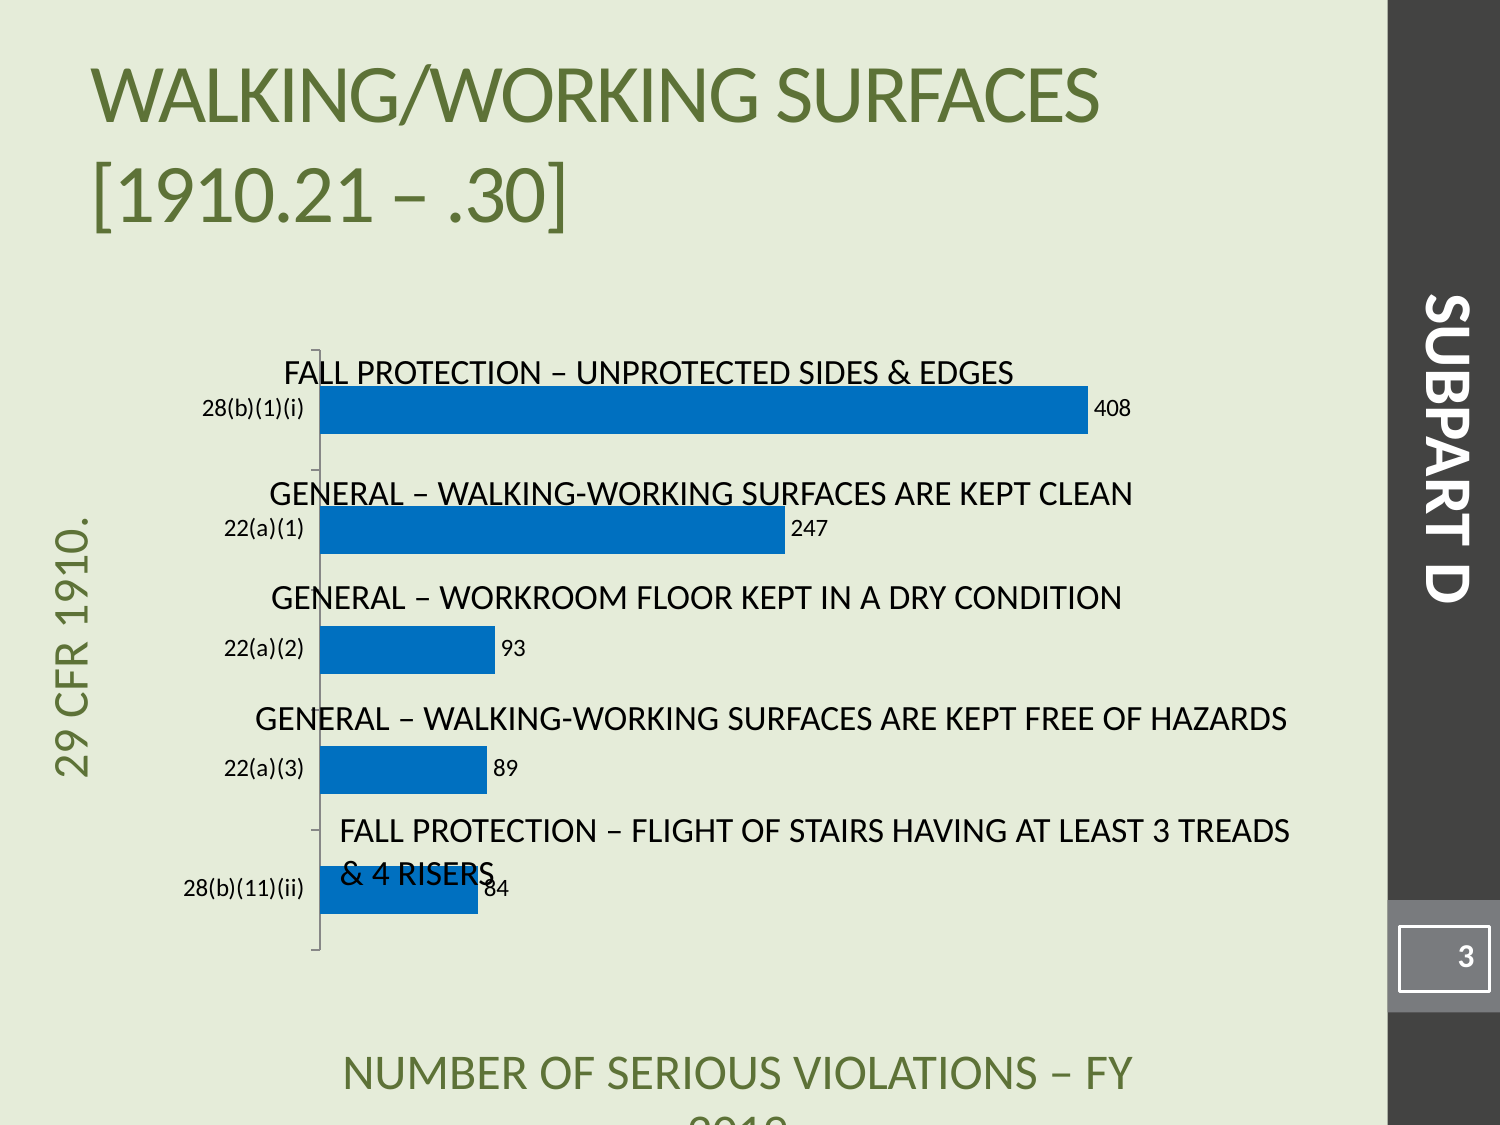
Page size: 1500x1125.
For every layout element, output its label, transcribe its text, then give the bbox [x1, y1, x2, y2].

chart [161, 336, 1189, 963]
text_box General – Walking-Working surfaces are kept free of hazards [1199, 687, 1303, 745]
text_box SUBPART D [1405, 0, 1500, 898]
text_box Fall Protection – Flight of stairs having at least 3 treads & 4 risers [1199, 799, 1313, 900]
title Walking/Working Surfaces [1910.21 – .30] [75, 45, 1388, 233]
slide_number 3 [1398, 925, 1491, 993]
